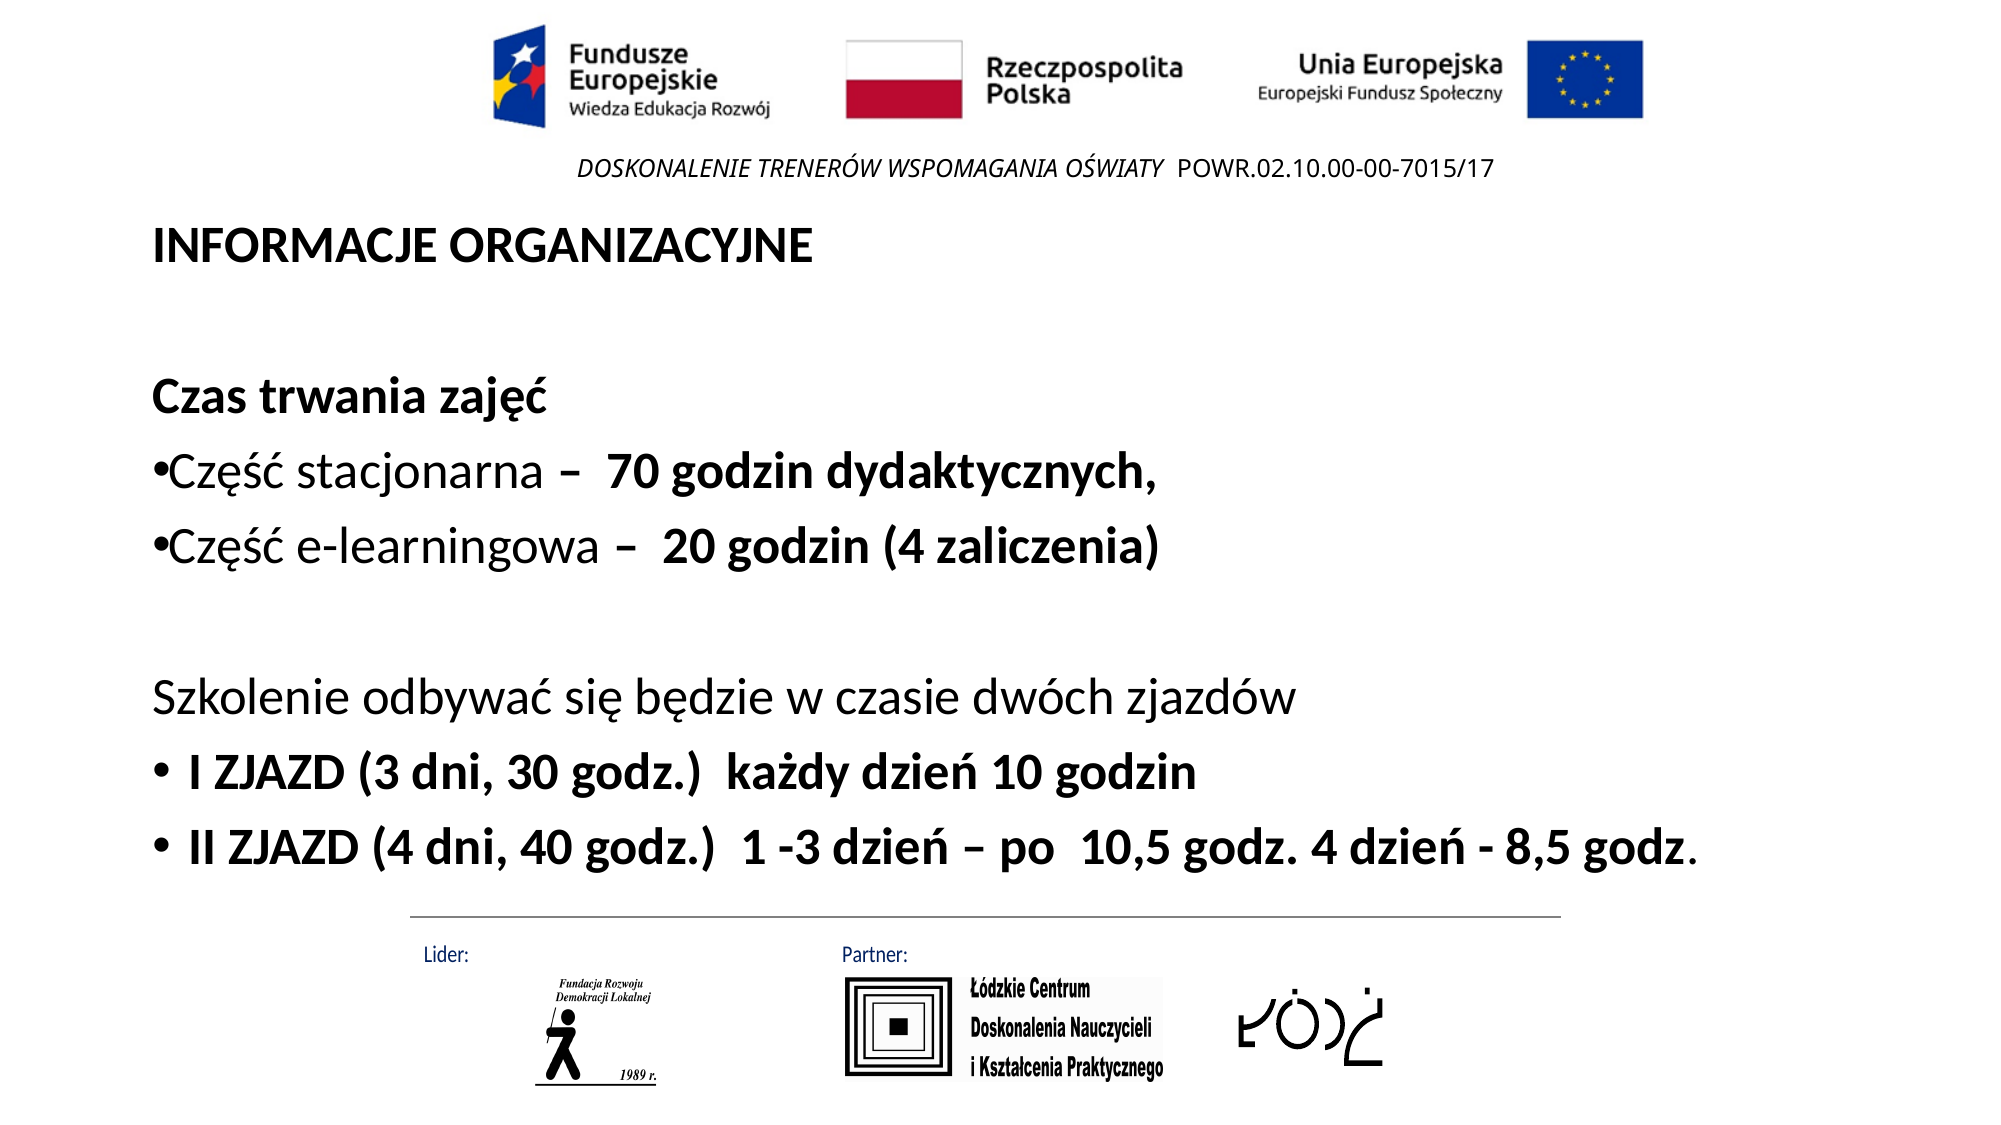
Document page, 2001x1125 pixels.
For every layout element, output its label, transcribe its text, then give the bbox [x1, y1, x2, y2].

list INFORMACJE ORGANIZACYJNE Czas trwania zajęć Część stacjonarna – 70 godzin dydaktycznych, Część e-learningowa – 20 godzin (4 zaliczenia) Szkolenie odbywać się będzie w czasie dwóch zjazdów I ZJAZD (3 dni, 30 godz.) każdy dzień 10 godzin II ZJAZD (4 dni, 40 godz.) 1 -3 dzień – po 10,5 godz. 4 dzień - 8,5 godz. [137, 210, 1885, 888]
picture [384, 916, 1587, 1125]
text_box DOSKONALENIE TRENERÓW WSPOMAGANIA OŚWIATY POWR.02.10.00-00-7015/17 [176, 10, 1896, 194]
picture [468, 0, 1669, 154]
